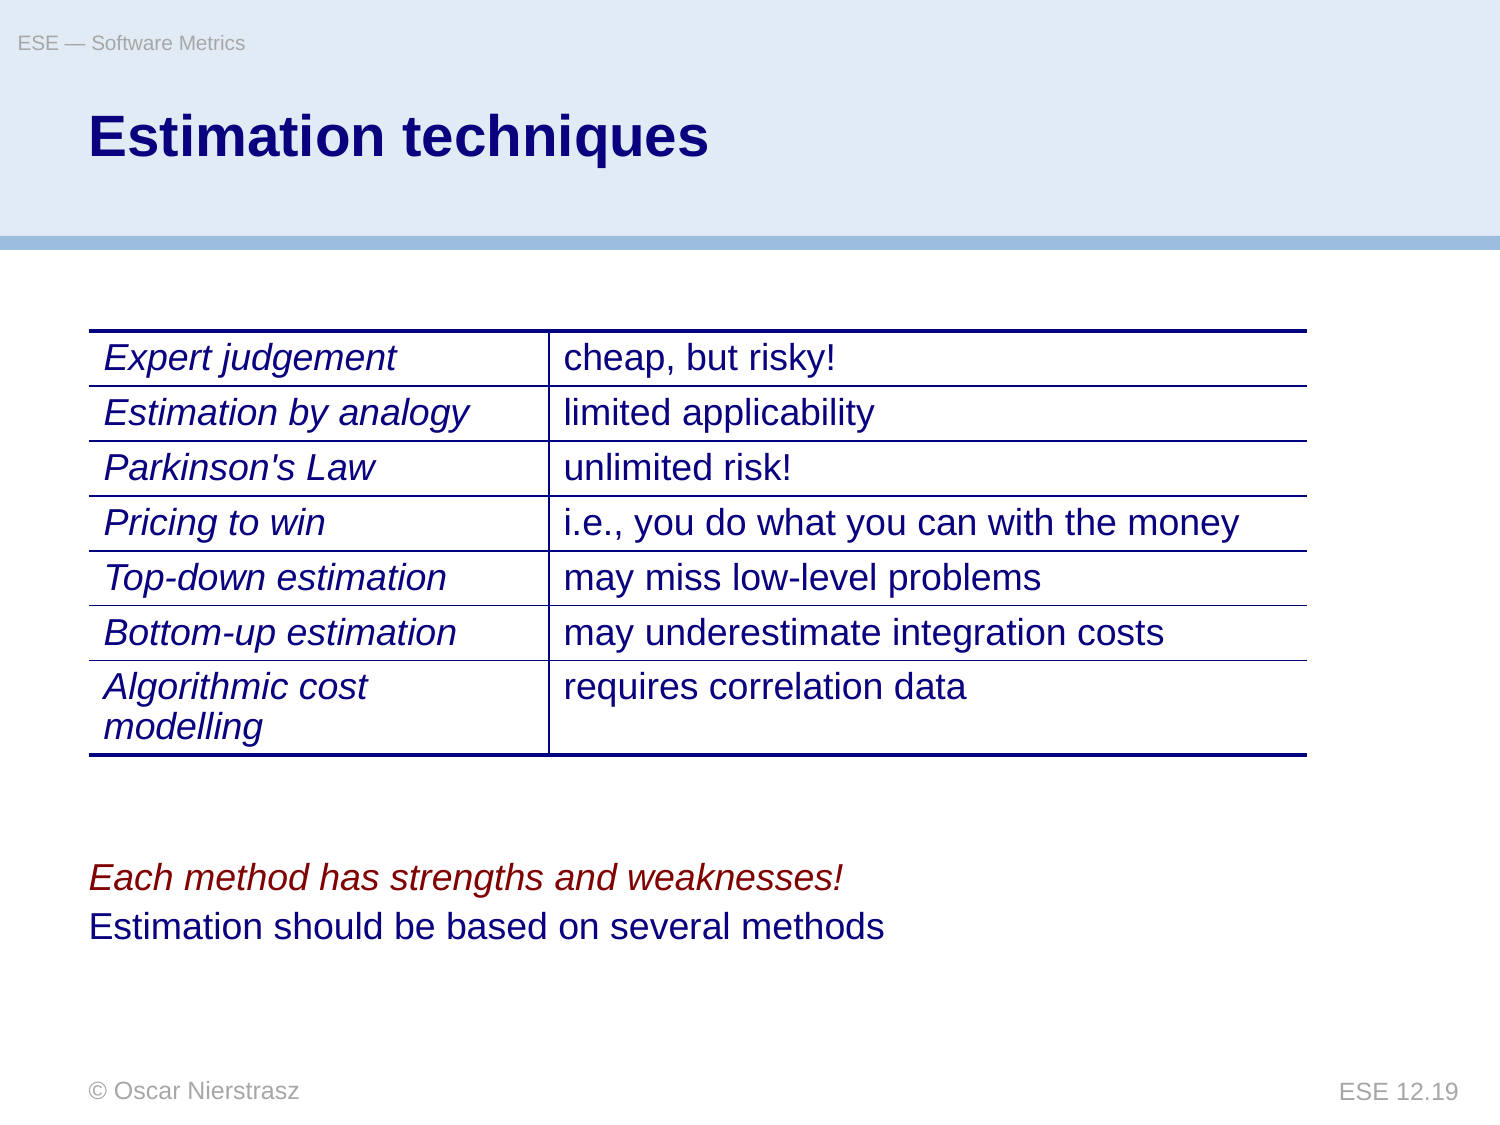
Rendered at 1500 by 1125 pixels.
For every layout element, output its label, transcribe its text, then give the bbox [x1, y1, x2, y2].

table_cell Bottom-up estimation [89, 606, 548, 660]
table_cell unlimited risk! [550, 442, 1307, 495]
table_cell limited applicability [550, 387, 1307, 440]
table_header cheap, but risky! [550, 333, 1307, 385]
table_cell Estimation by analogy [89, 387, 548, 440]
list Each method has strengths and weaknesses! Estimation should be based on several methods [88, 830, 1217, 974]
table_cell may miss low-level problems [550, 552, 1307, 605]
table_header Expert judgement [89, 333, 548, 385]
table_cell requires correlation data [550, 661, 1307, 753]
footer ESE — Software Metrics [17, 29, 904, 72]
title Estimation techniques [88, 105, 1175, 241]
table_cell i.e., you do what you can with the money [550, 497, 1307, 550]
table_cell may underestimate integration costs [550, 606, 1307, 660]
slide_number © Oscar Nierstrasz [88, 1073, 715, 1104]
table_cell Algorithmic cost modelling [89, 661, 548, 753]
table_cell Top-down estimation [89, 552, 548, 605]
slide_number ESE 12.19 [1237, 1074, 1460, 1105]
table_cell Parkinson's Law [89, 442, 548, 495]
table_cell Pricing to win [89, 497, 548, 550]
